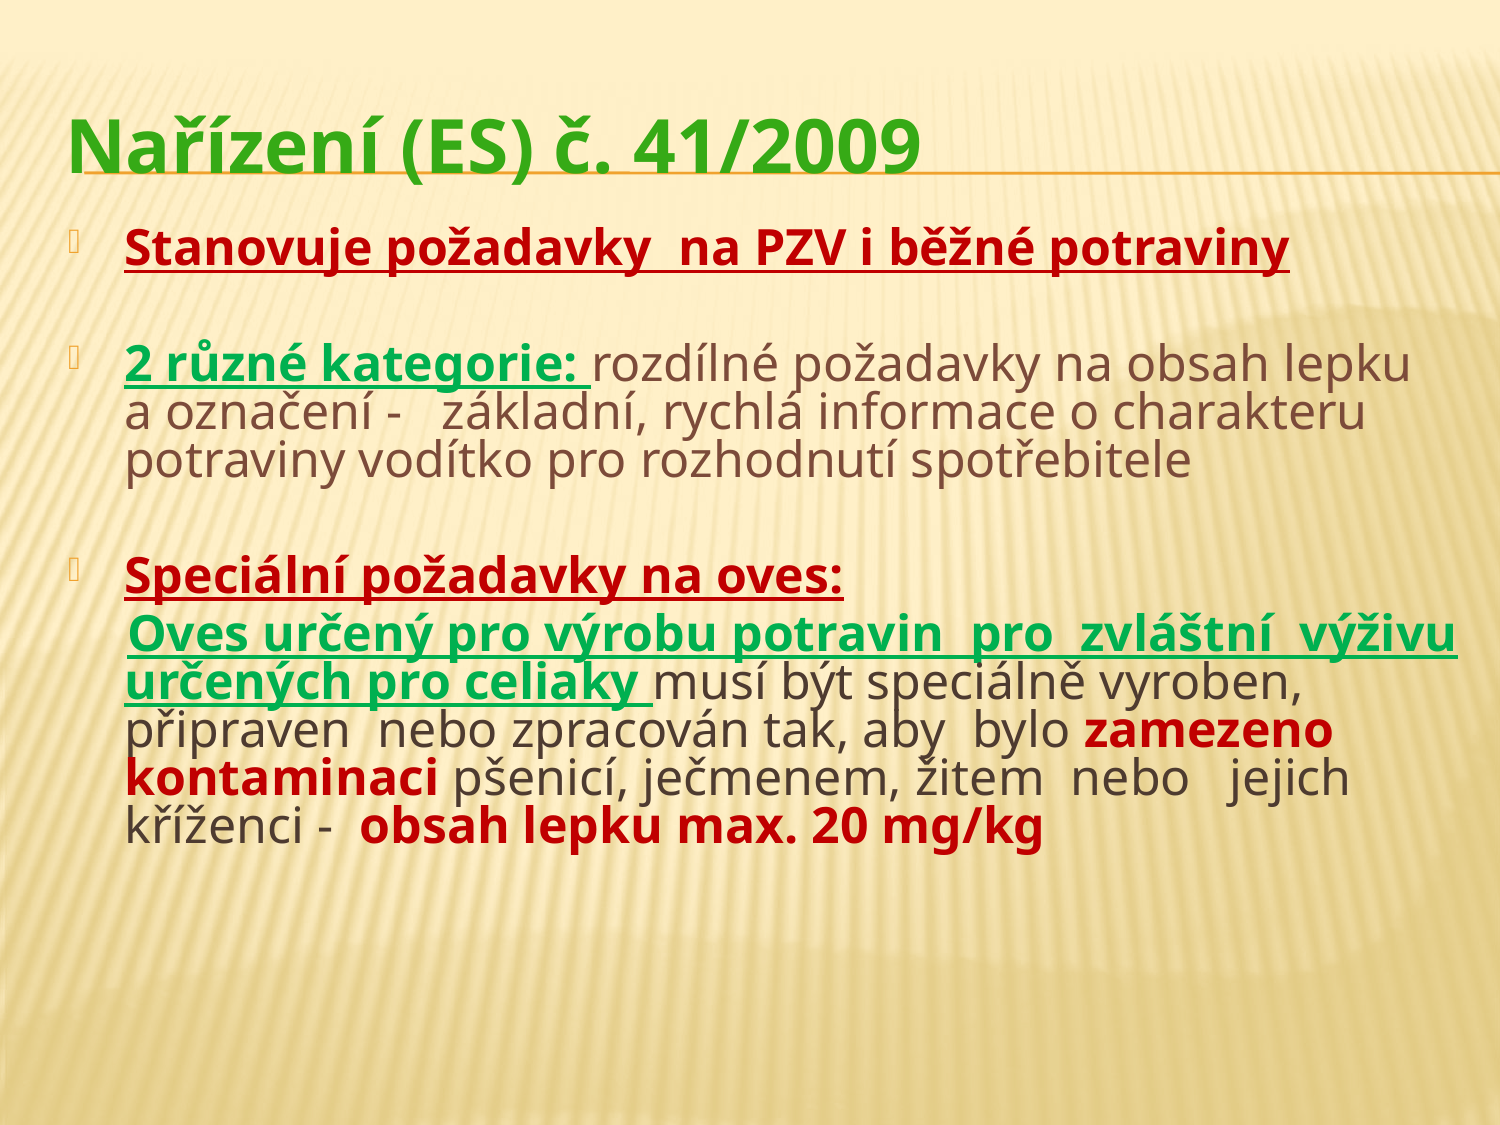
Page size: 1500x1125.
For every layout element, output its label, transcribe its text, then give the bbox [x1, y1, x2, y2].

title Nařízení (ES) č. 41/2009 [50, 75, 1475, 213]
list Stanovuje požadavky na PZV i běžné potraviny 2 různé kategorie: rozdílné požadavky na obsah lepku a označení - základní, rychlá informace o charakteru potraviny vodítko pro rozhodnutí spotřebitele Speciální požadavky na oves: Oves určený pro výrobu potravin pro zvláštní výživu určených pro celiaky musí být speciálně vyroben, připraven nebo zpracován tak, aby bylo zamezeno kontaminaci pšenicí, ječmenem, žitem nebo jejich kříženci - obsah lepku max. 20 mg/kg [52, 219, 1479, 963]
